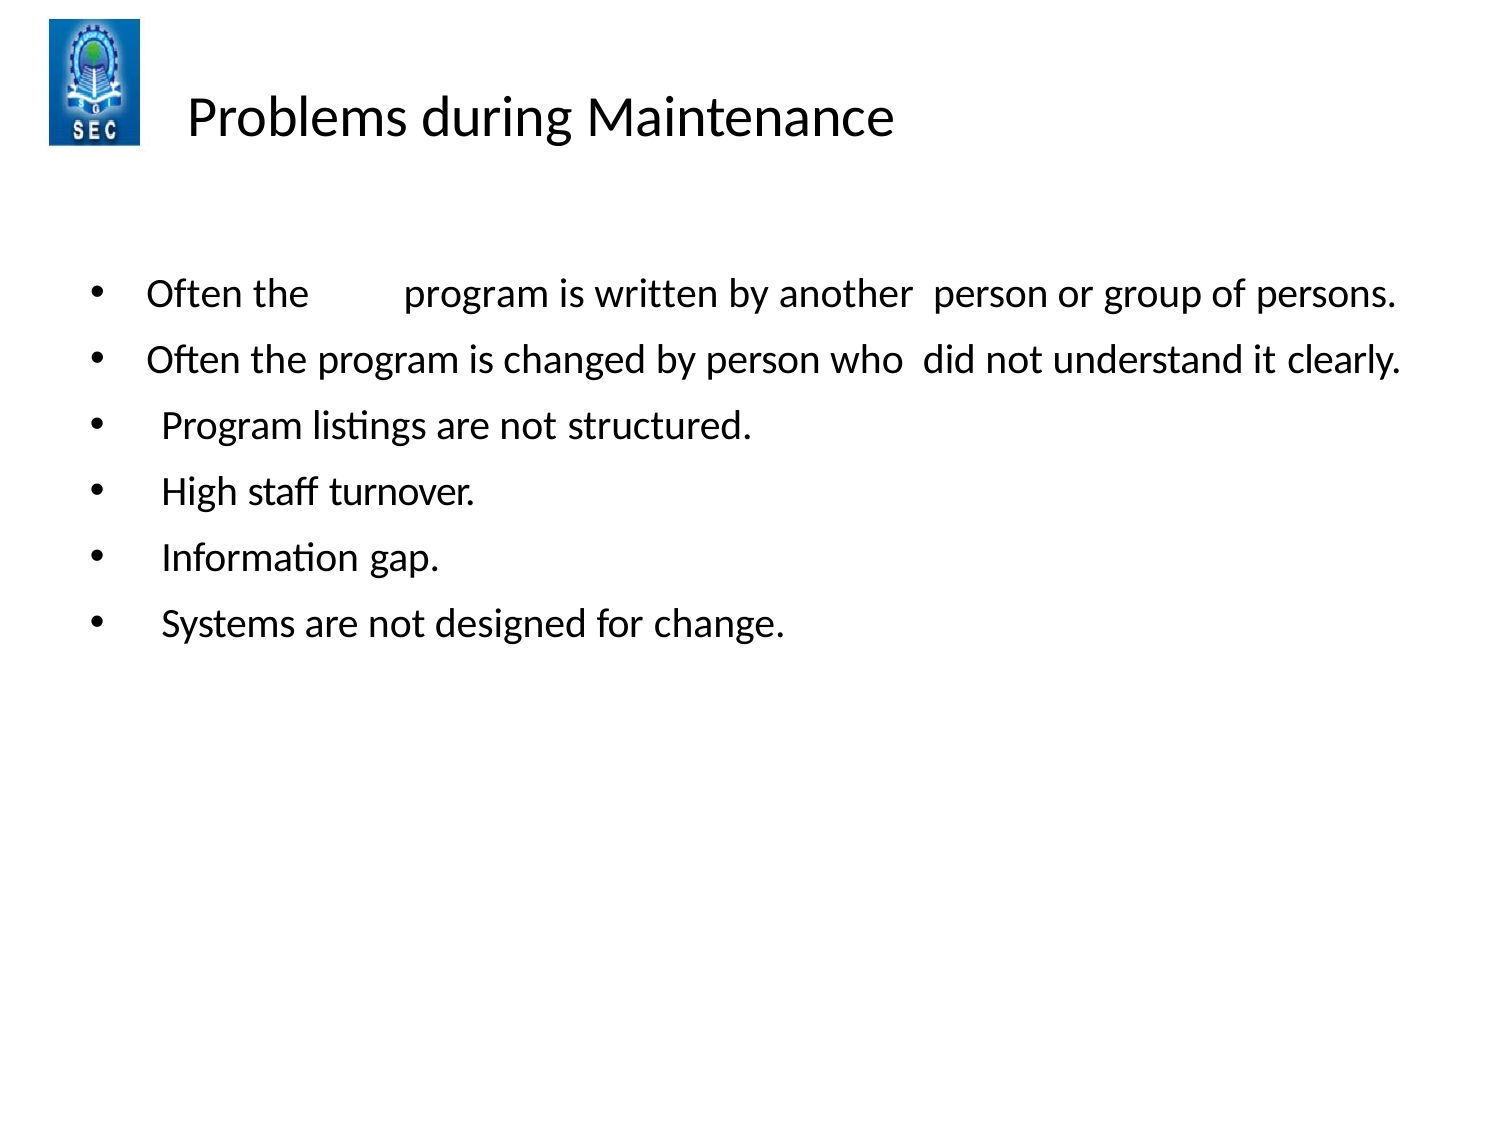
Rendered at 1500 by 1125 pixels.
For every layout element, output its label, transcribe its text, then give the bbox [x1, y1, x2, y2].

text_box Often the program is written by another person or group of persons. Often the program is changed by person who did not understand it clearly. Program listings are not structured. High staff turnover. Information gap. Systems are not designed for change. [87, 263, 1413, 647]
picture [0, 0, 188, 163]
title Problems during Maintenance [185, 75, 1314, 263]
